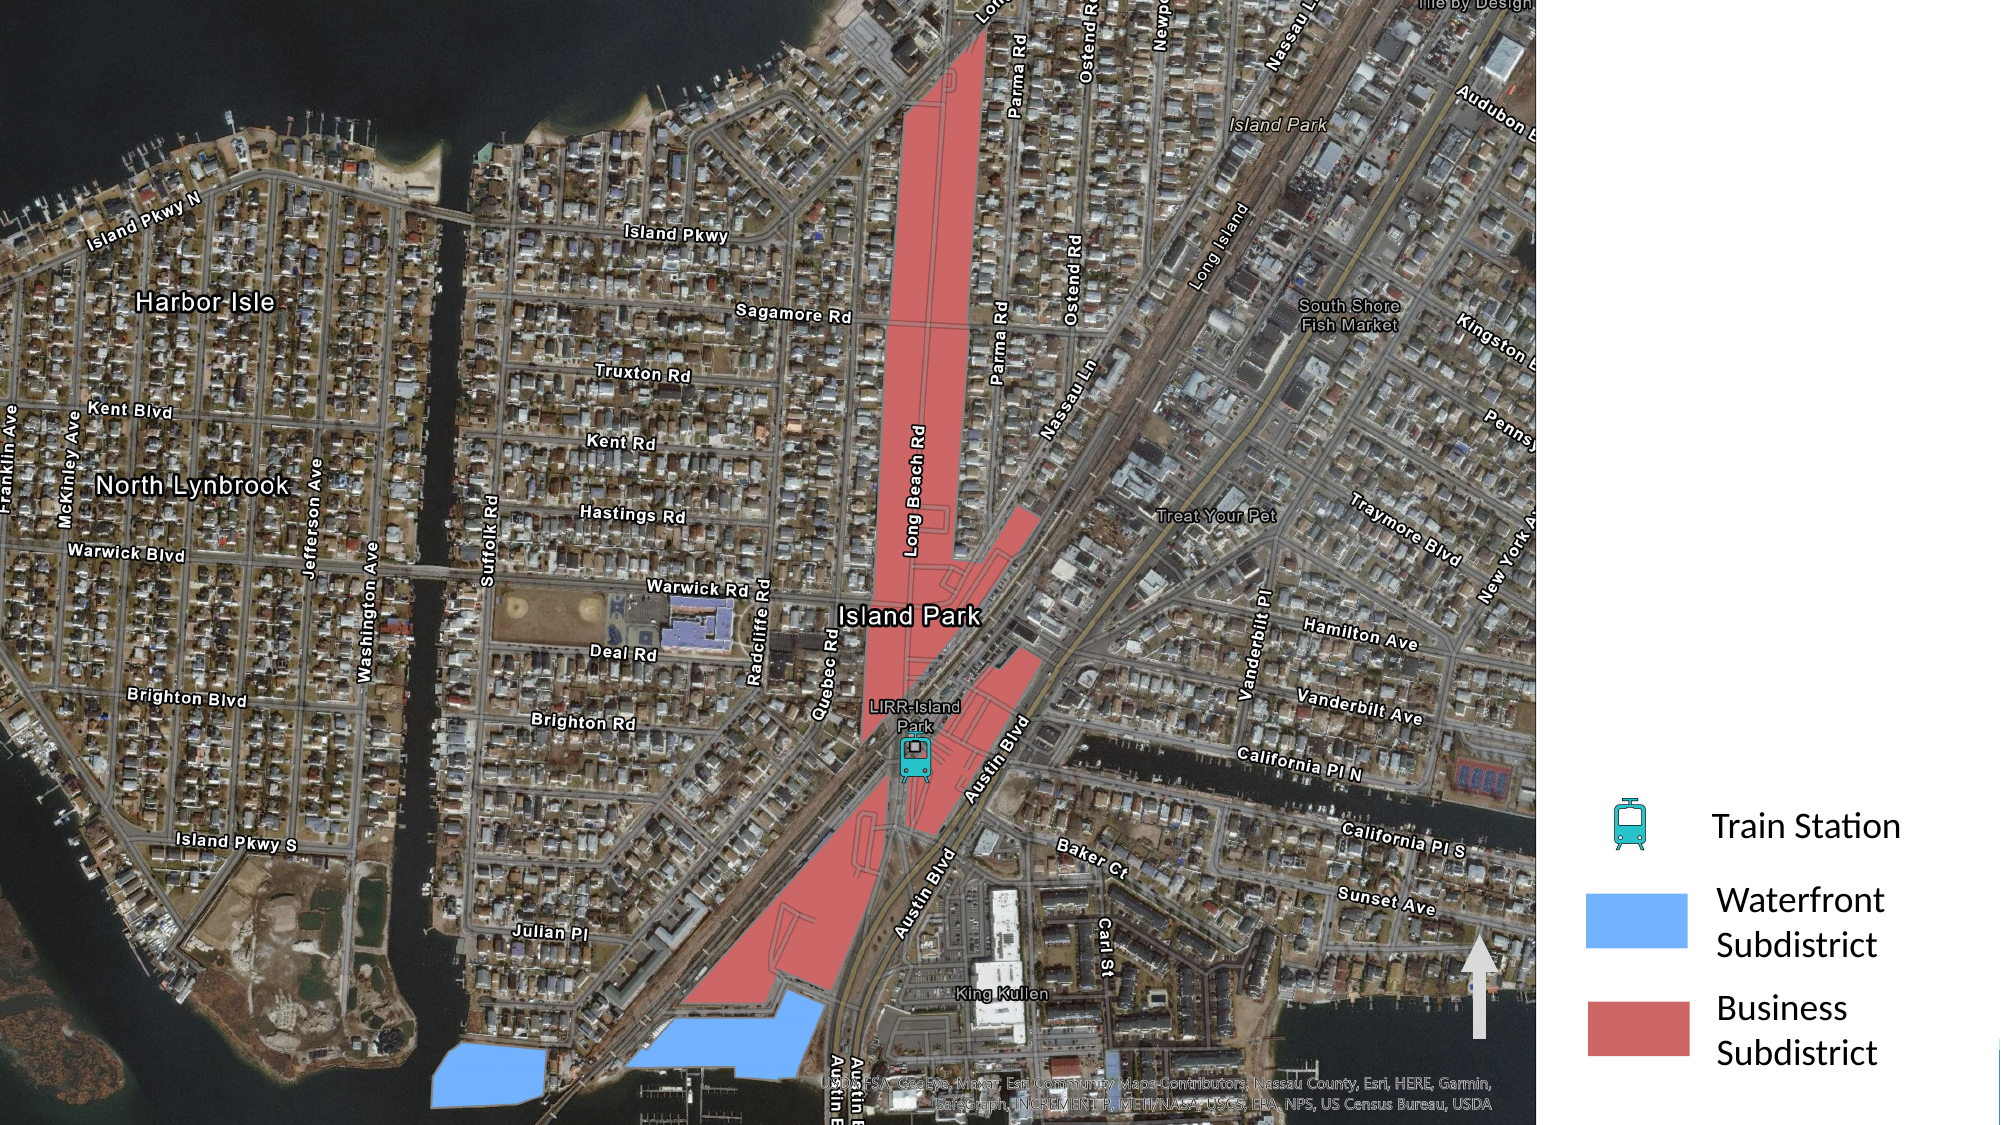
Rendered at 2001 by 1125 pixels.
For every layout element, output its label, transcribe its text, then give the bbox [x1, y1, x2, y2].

text_box [1545, 0, 2000, 1125]
text_box Train Station [1696, 793, 1963, 854]
picture [1599, 793, 1661, 856]
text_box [1585, 866, 1969, 1083]
picture [0, 0, 1537, 1125]
